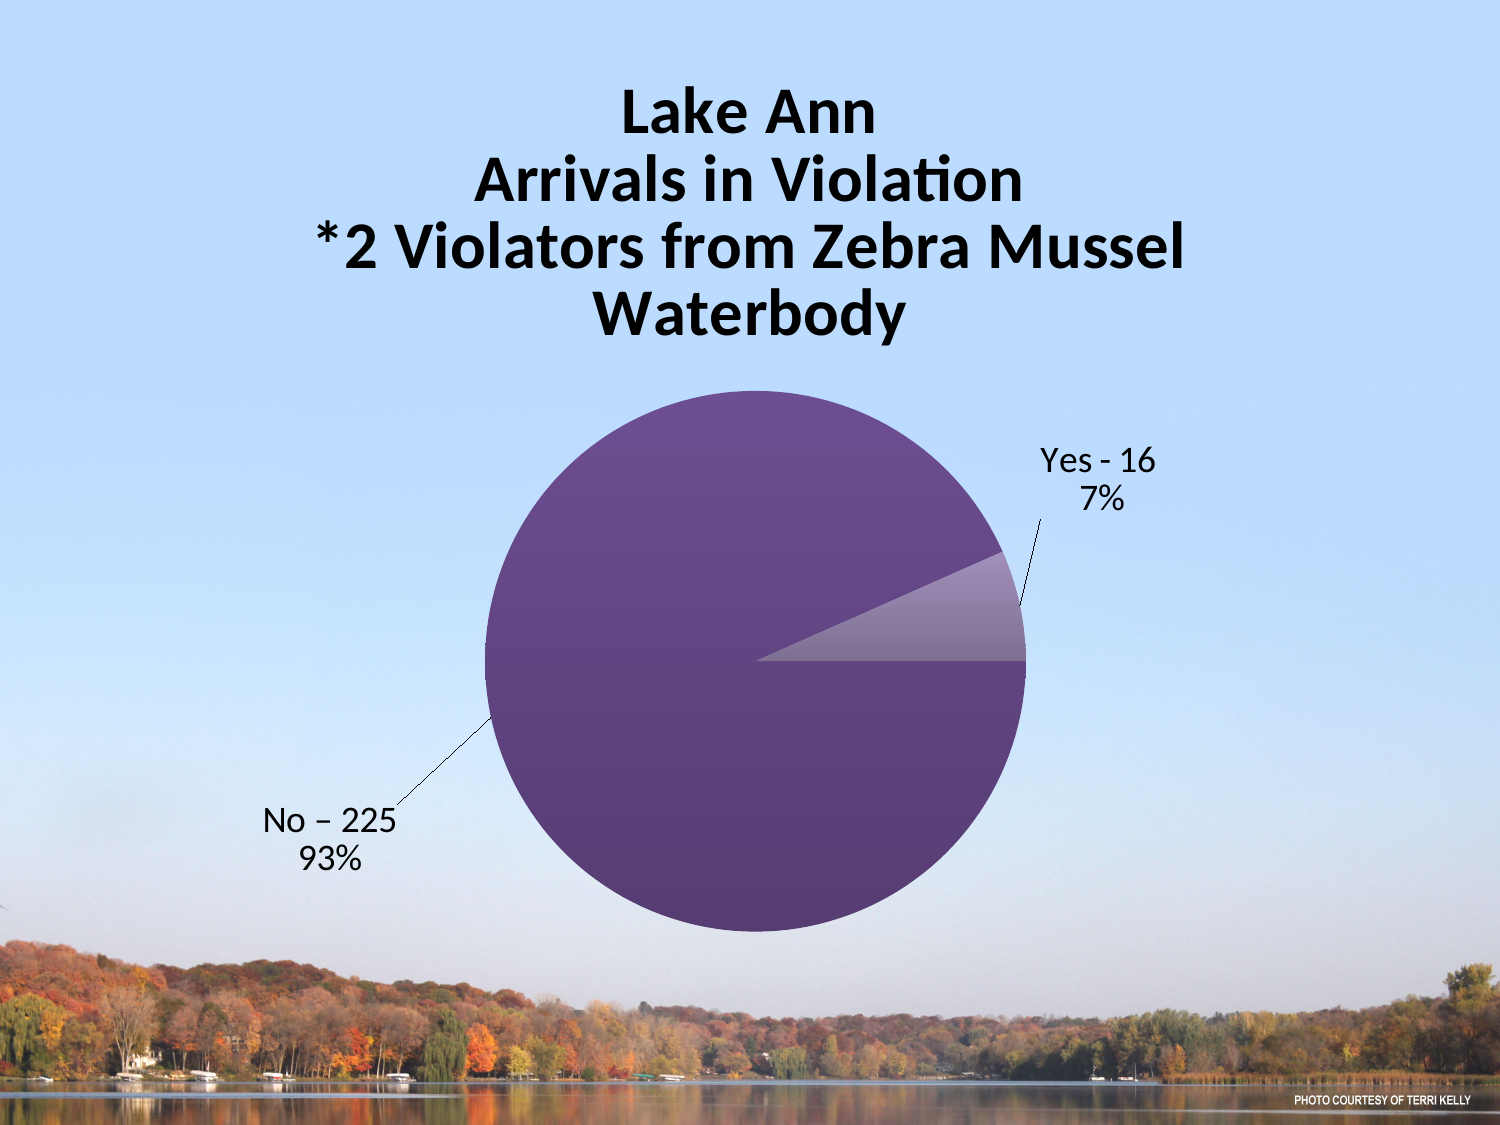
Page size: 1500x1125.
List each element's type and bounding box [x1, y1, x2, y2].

picture [0, 0, 1500, 1125]
chart [49, 37, 1451, 951]
